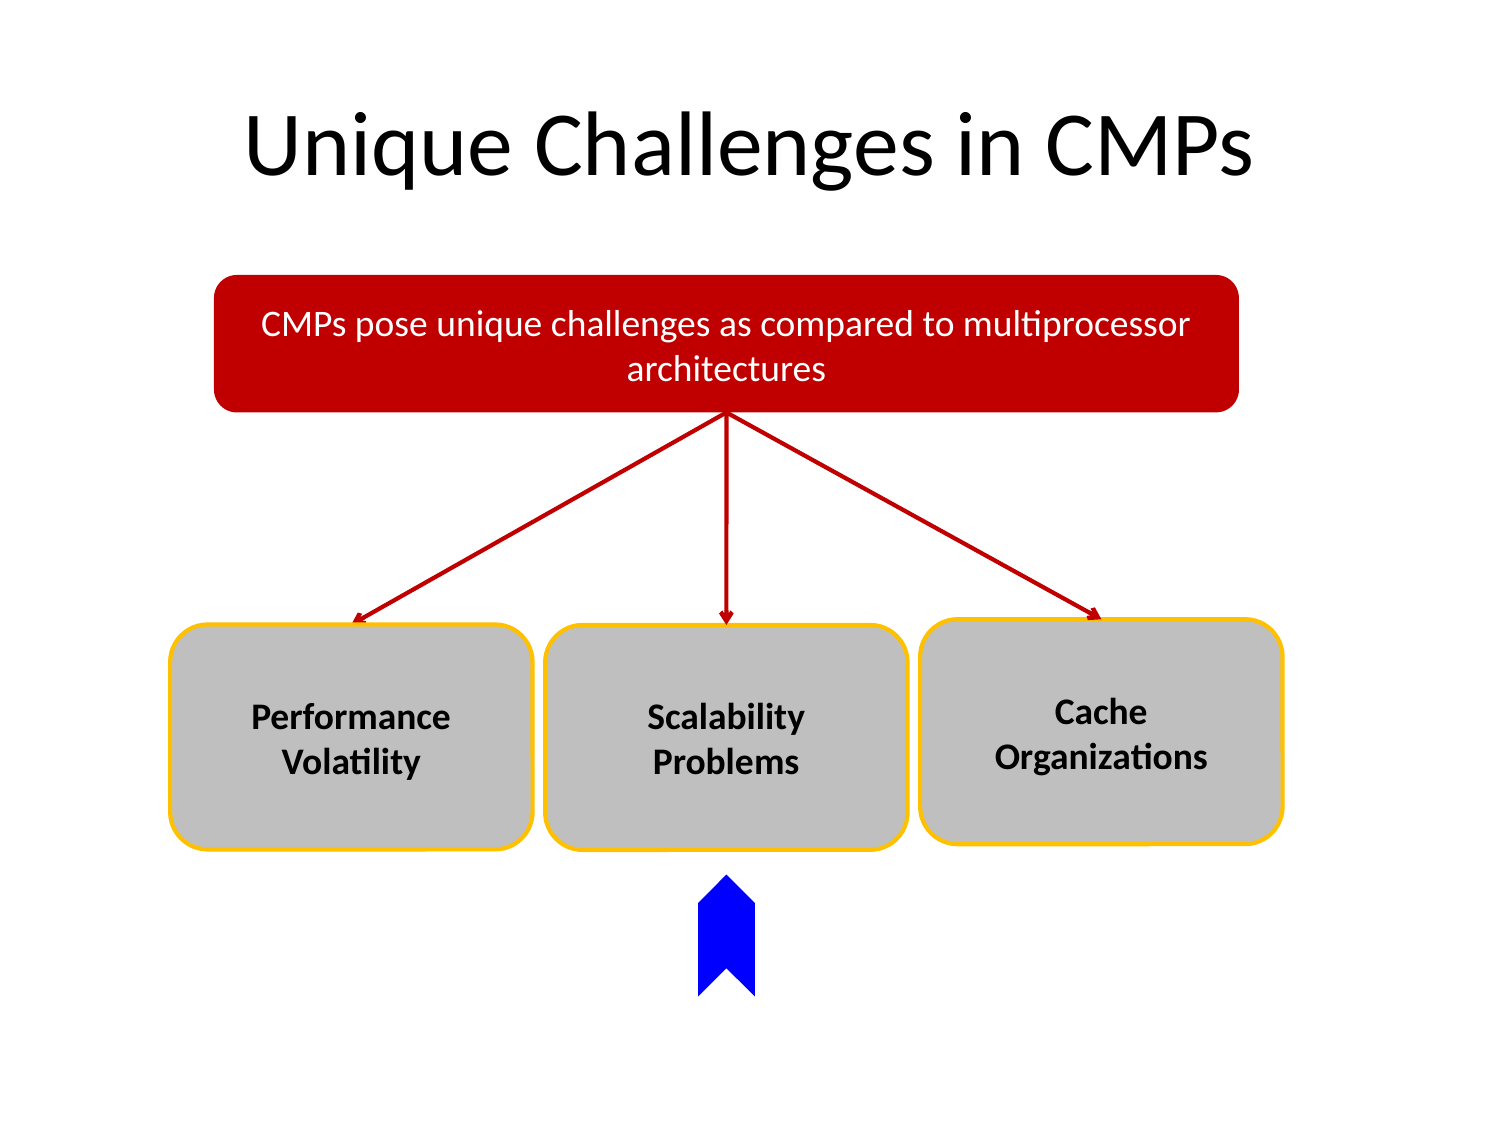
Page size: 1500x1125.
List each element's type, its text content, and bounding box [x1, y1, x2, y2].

text_box Scalability Problems [543, 629, 910, 853]
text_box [351, 412, 723, 625]
text_box Cache Organizations [918, 617, 1285, 847]
list [62, 237, 1488, 1100]
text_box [726, 412, 1102, 620]
title Unique Challenges in CMPs [75, 45, 1425, 233]
text_box Performance Volatility [168, 622, 535, 852]
text_box [695, 872, 757, 999]
text_box CMPs pose unique challenges as compared to multiprocessor architectures [211, 272, 1242, 415]
